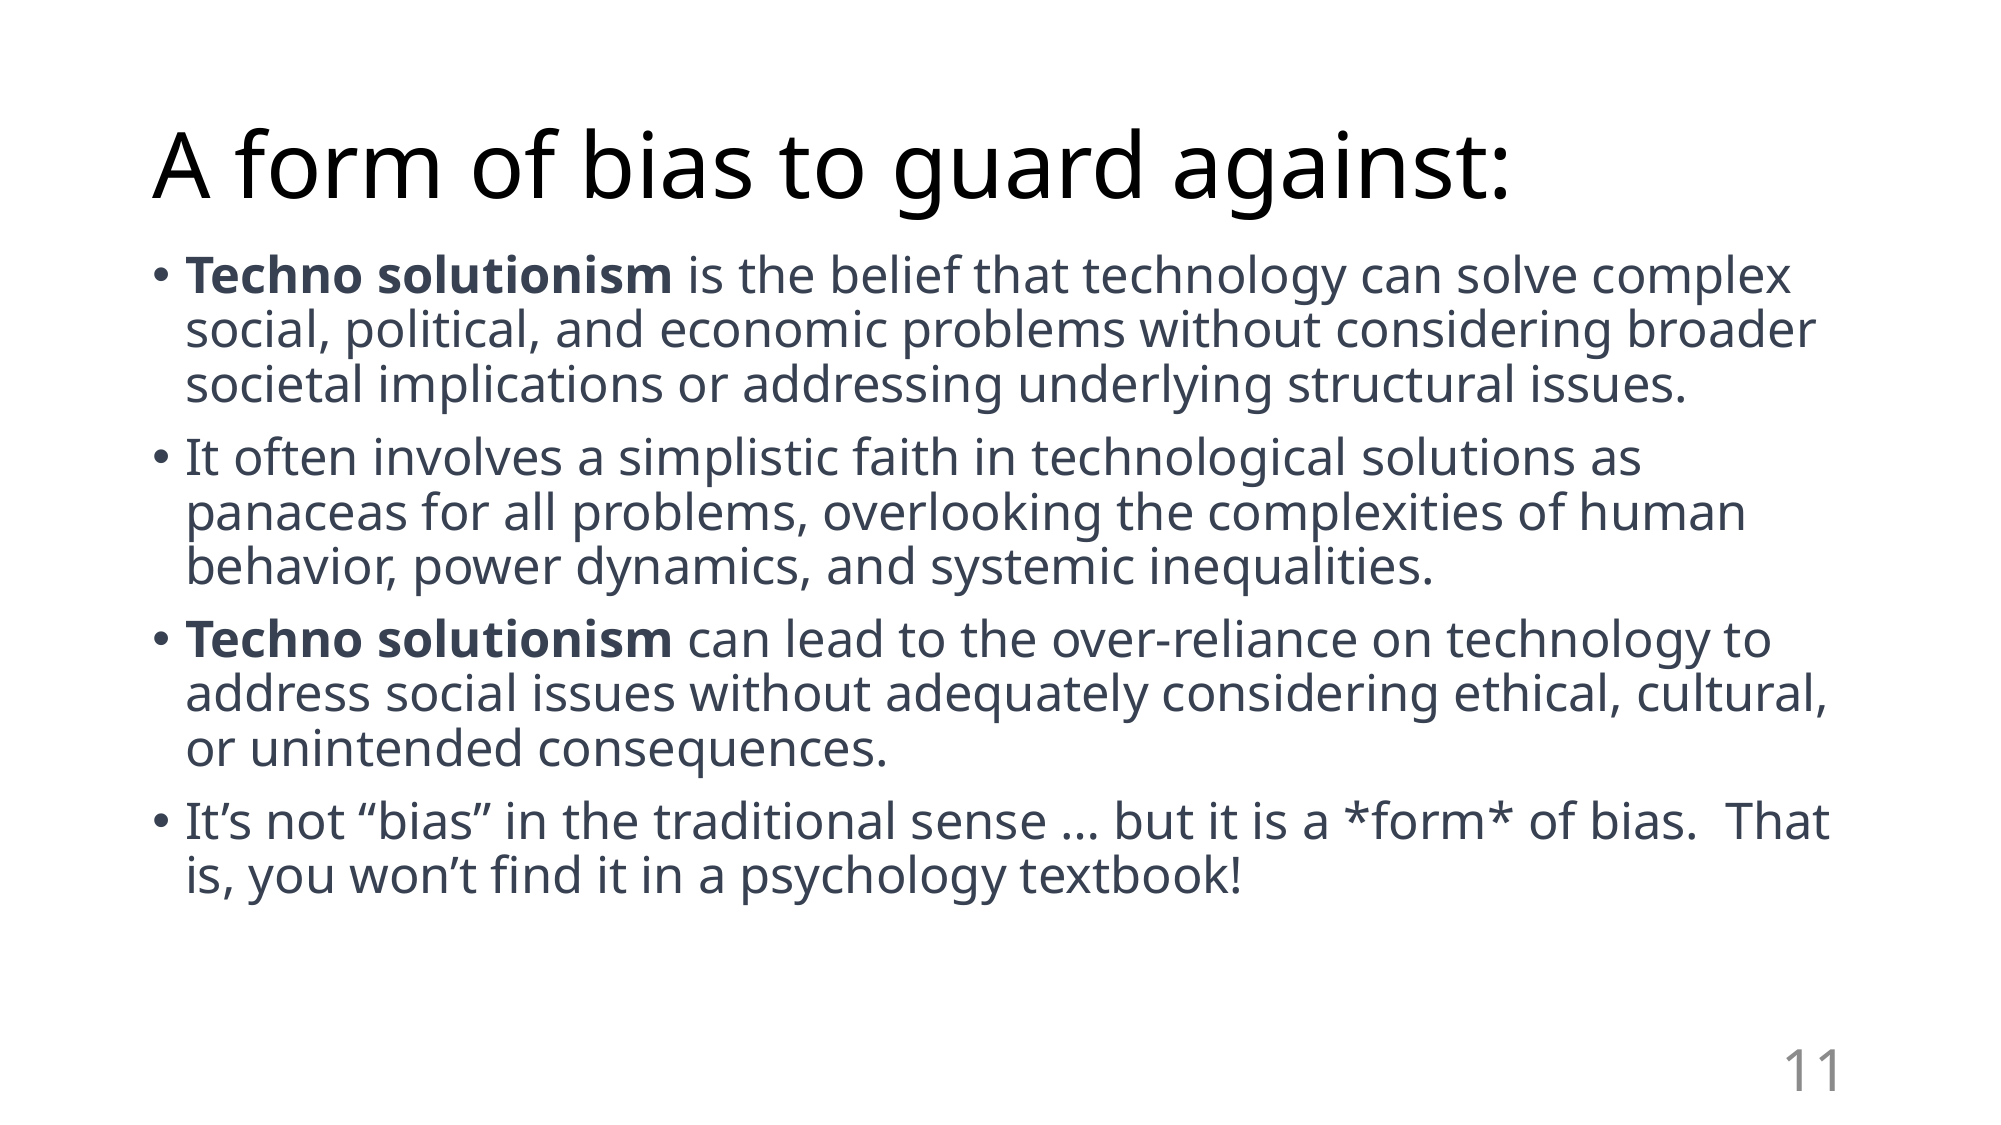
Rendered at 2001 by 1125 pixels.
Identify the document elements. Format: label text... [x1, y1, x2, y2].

title A form of bias to guard against: [137, 59, 1863, 242]
list Techno solutionism is the belief that technology can solve complex social, political, and economic problems without considering broader societal implications or addressing underlying structural issues. It often involves a simplistic faith in technological solutions as panaceas for all problems, overlooking the complexities of human behavior, power dynamics, and systemic inequalities. Techno solutionism can lead to the over-reliance on technology to address social issues without adequately considering ethical, cultural, or unintended consequences. It’s not “bias” in the traditional sense … but it is a *form* of bias. That is, you won’t find it in a psychology textbook! [137, 242, 1863, 956]
slide_number 11 [1412, 1042, 1863, 1103]
